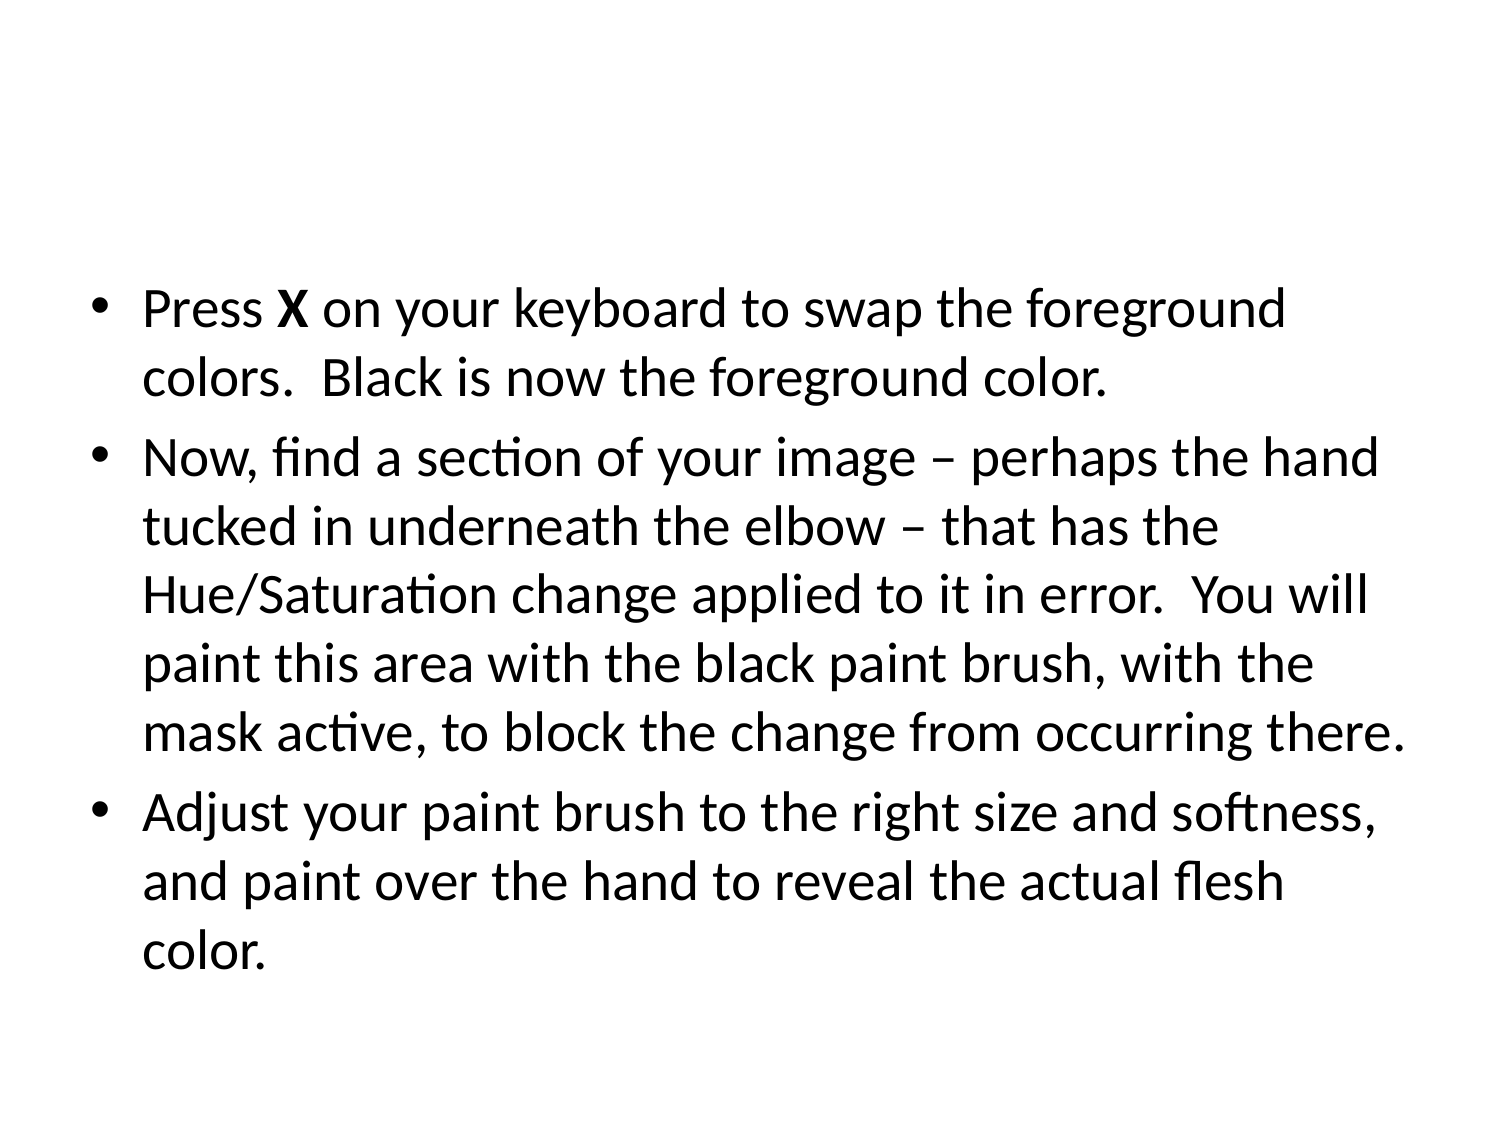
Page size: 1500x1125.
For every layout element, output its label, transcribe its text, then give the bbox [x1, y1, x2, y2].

list Press X on your keyboard to swap the foreground colors. Black is now the foreground color. Now, find a section of your image – perhaps the hand tucked in underneath the elbow – that has the Hue/Saturation change applied to it in error. You will paint this area with the black paint brush, with the mask active, to block the change from occurring there. Adjust your paint brush to the right size and softness, and paint over the hand to reveal the actual flesh color. [75, 262, 1425, 1005]
